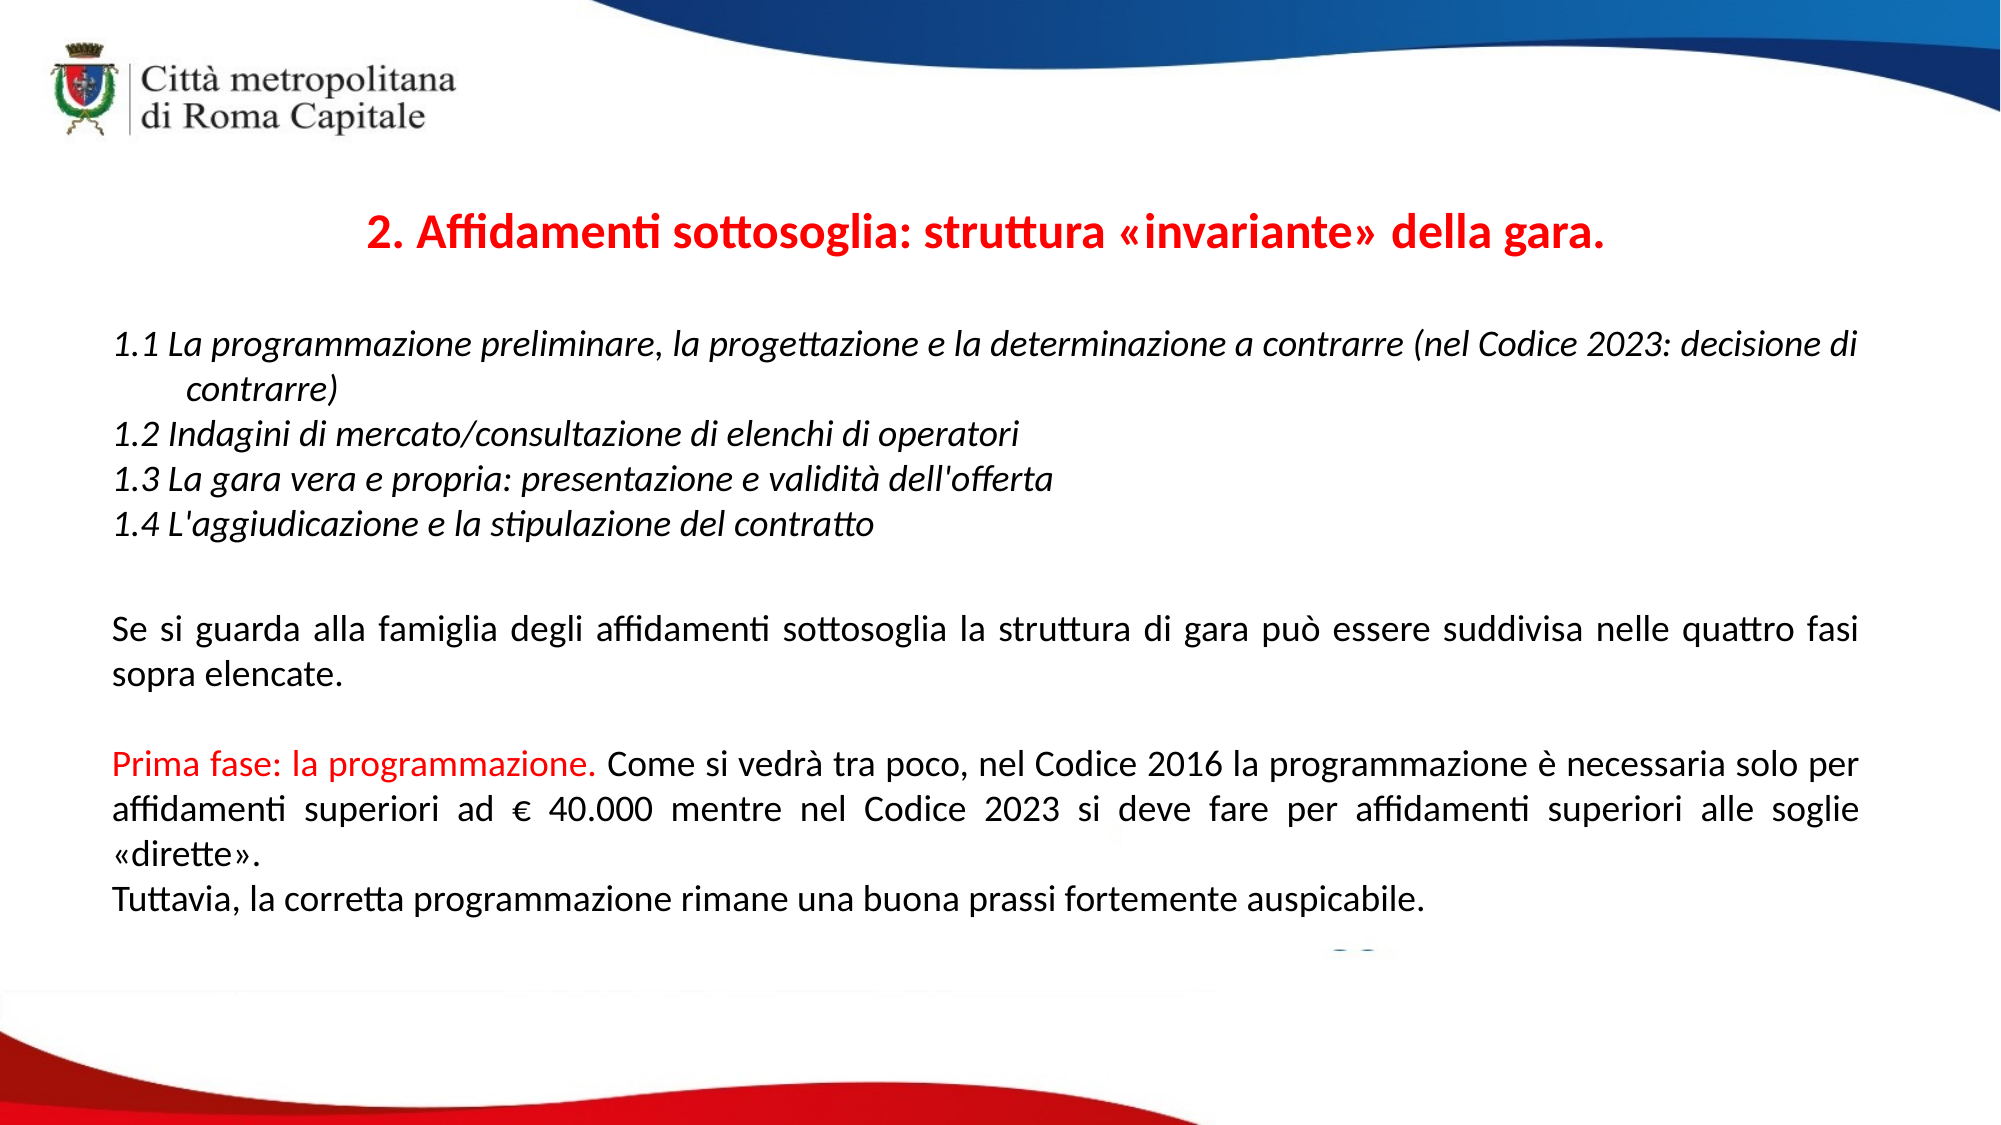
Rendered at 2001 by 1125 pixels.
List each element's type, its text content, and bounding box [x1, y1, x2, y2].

picture [0, 0, 2001, 1125]
text_box 2. Affidamenti sottosoglia: struttura «invariante» della gara. 1.1 La programmazione preliminare, la progettazione e la determinazione a contrarre (nel Codice 2023: decisione di contrarre) 1.2 Indagini di mercato/consultazione di elenchi di operatori 1.3 La gara vera e propria: presentazione e validità dell'offerta 1.4 L'aggiudicazione e la stipulazione del contratto Se si guarda alla famiglia degli affidamenti sottosoglia la struttura di gara può essere suddivisa nelle quattro fasi sopra elencate. Prima fase: la programmazione. Come si vedrà tra poco, nel Codice 2016 la programmazione è necessaria solo per affidamenti superiori ad € 40.000 mentre nel Codice 2023 si deve fare per affidamenti superiori alle soglie «dirette». Tuttavia, la corretta programmazione rimane una buona prassi fortemente auspicabile. [97, 191, 1876, 927]
